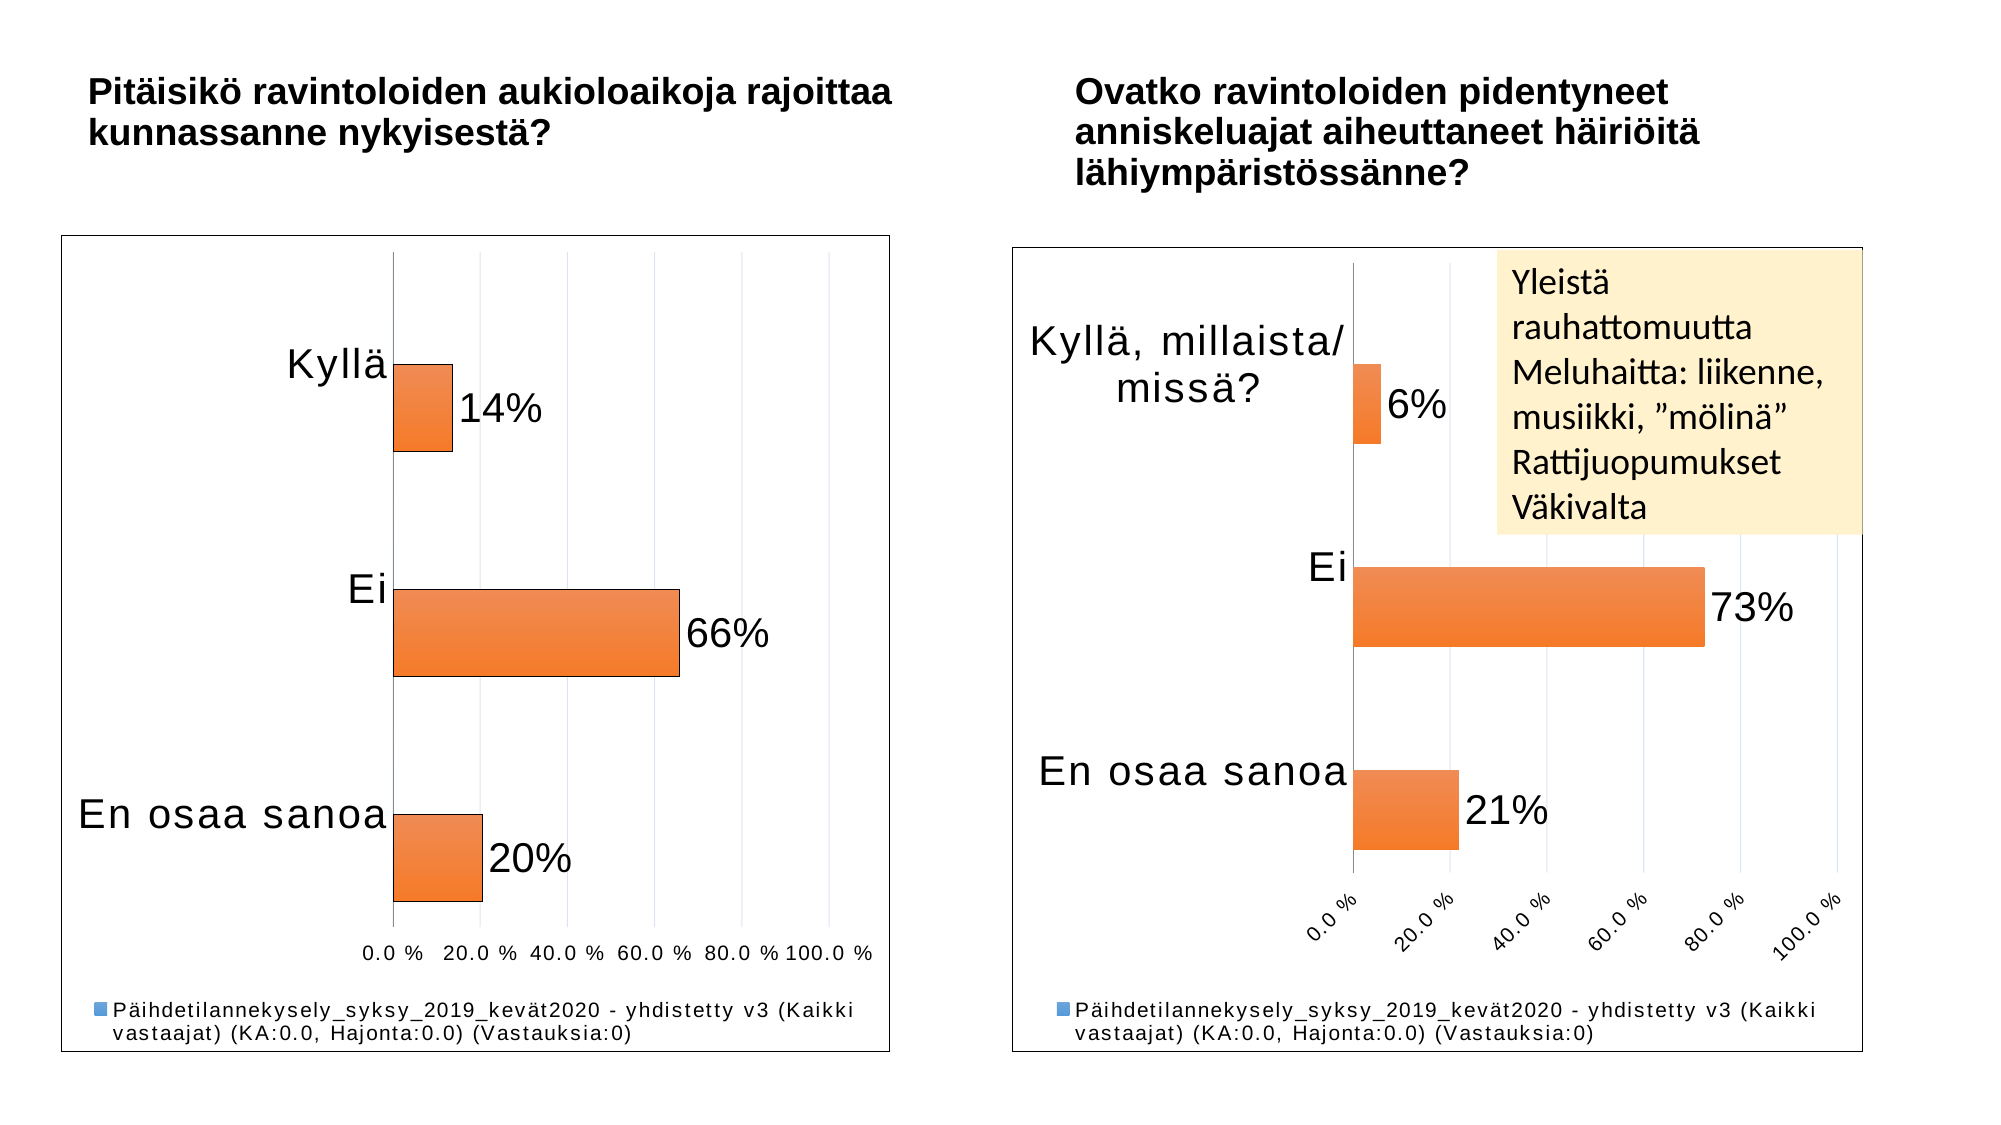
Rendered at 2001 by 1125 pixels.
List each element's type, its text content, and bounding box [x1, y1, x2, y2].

list Ovatko ravintoloiden pidentyneet anniskeluajat aiheuttaneet häiriöitä lähiympäristössänne? [1059, 39, 1930, 276]
chart [61, 235, 890, 1052]
list Pitäisikö ravintoloiden aukioloaikoja rajoittaa kunnassanne nykyisestä? [72, 22, 919, 236]
chart [1012, 247, 1863, 1052]
